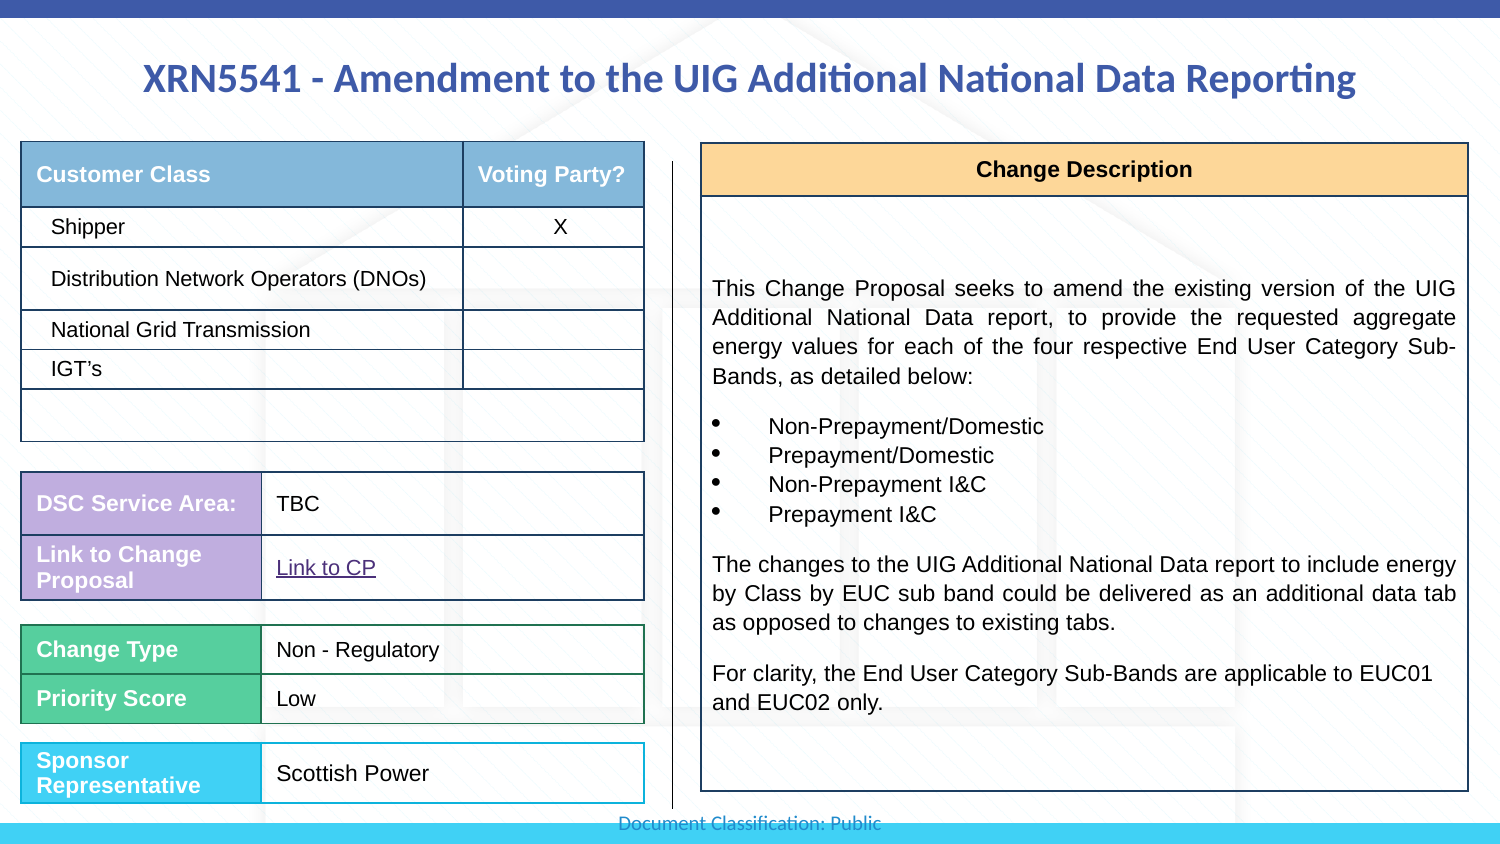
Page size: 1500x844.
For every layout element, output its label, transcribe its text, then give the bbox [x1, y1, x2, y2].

table_cell Distribution Network Operators (DNOs) [22, 248, 462, 309]
table_header Customer Class [22, 142, 462, 206]
table_cell Low [262, 675, 643, 723]
table_header DSC Service Area: [22, 473, 261, 534]
table_cell IGT’s [22, 350, 462, 388]
table_cell [464, 311, 643, 349]
table_cell [464, 248, 643, 309]
table_cell This Change Proposal seeks to amend the existing version of the UIG Additional National Data report, to provide the requested aggregate energy values for each of the four respective End User Category Sub-Bands, as detailed below: Non-Prepayment/Domestic Prepayment/Domestic Non-Prepayment I&C Prepayment I&C The changes to the UIG Additional National Data report to include energy by Class by EUC sub band could be delivered as an additional data tab as opposed to changes to existing tabs. For clarity, the End User Category Sub-Bands are applicable to EUC01 and EUC02 only. [702, 197, 1467, 790]
table_header Voting Party? [464, 142, 643, 206]
table_cell Shipper [22, 208, 462, 246]
table_header Change Type [22, 626, 260, 673]
table_cell Link to CP [262, 536, 643, 599]
table_header Change Description [702, 144, 1467, 195]
table_cell Link to Change Proposal [22, 536, 261, 599]
table_header Sponsor Representative [22, 744, 260, 802]
table_cell [22, 390, 643, 441]
title XRN5541 - Amendment to the UIG Additional National Data Reporting [0, 34, 1500, 117]
table_cell [464, 350, 643, 388]
table_cell X [464, 208, 643, 246]
table_header Scottish Power [262, 744, 643, 802]
table_header Non - Regulatory [262, 626, 643, 673]
table_header TBC [262, 473, 643, 534]
picture [0, 117, 1500, 844]
picture [0, 0, 1500, 34]
table_cell Priority Score [22, 675, 260, 723]
table_cell National Grid Transmission [22, 311, 462, 349]
